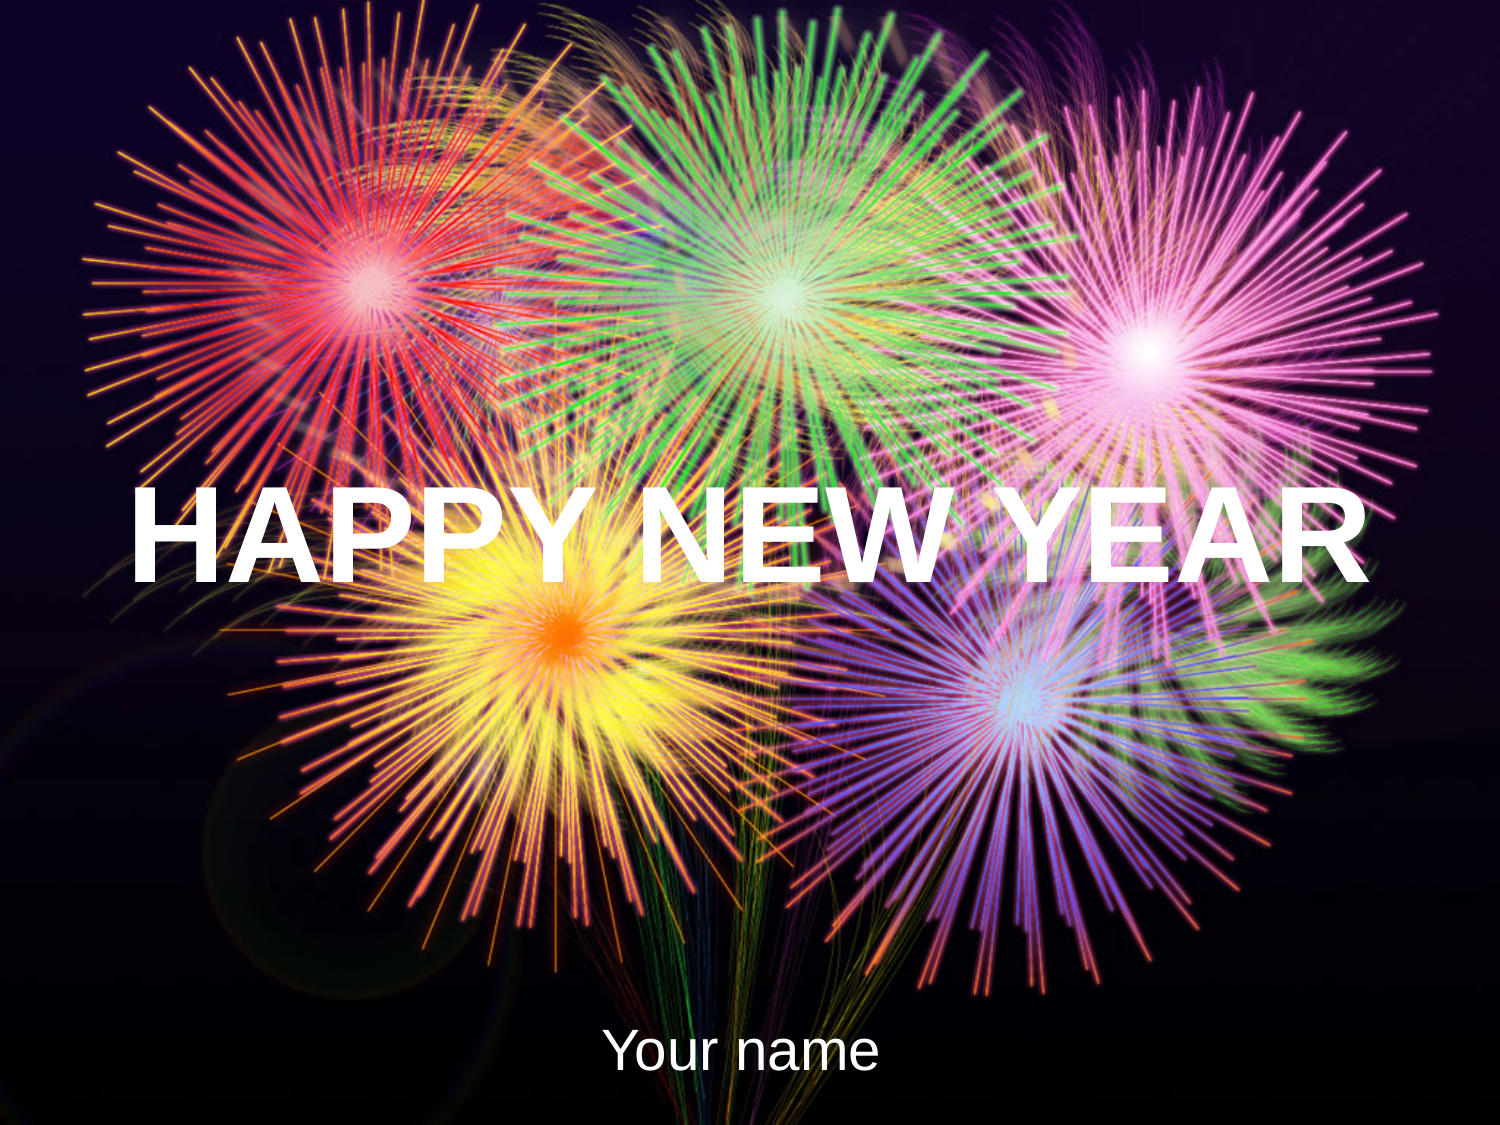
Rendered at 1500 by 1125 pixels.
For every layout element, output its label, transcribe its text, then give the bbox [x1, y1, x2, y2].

picture [0, 0, 1500, 406]
subtitle Your name [230, 1004, 1252, 1123]
title HAPPY NEW YEAR [0, 406, 1500, 648]
picture [0, 648, 1500, 1125]
